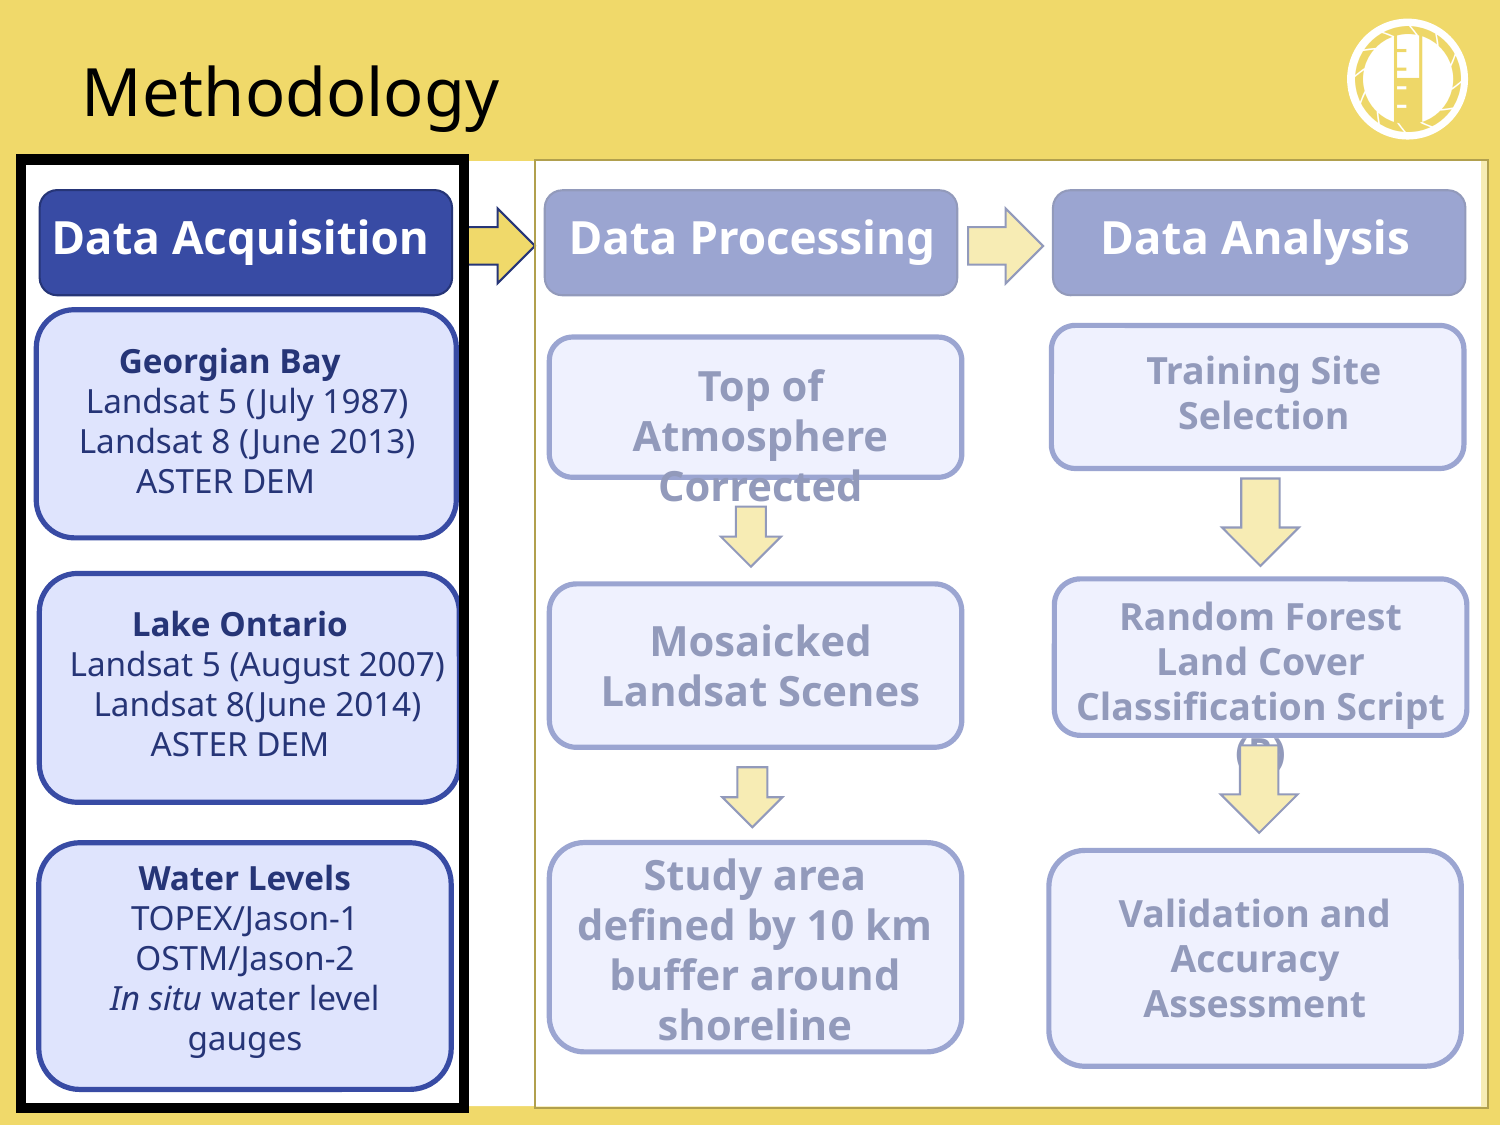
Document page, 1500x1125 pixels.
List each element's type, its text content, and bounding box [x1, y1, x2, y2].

text_box [20, 159, 465, 596]
text_box Lake Ontario Landsat 5 (August 2007) Landsat 8(June 2014) ASTER DEM [12, 596, 468, 771]
title Methodology [66, 30, 1238, 139]
picture [1355, 26, 1461, 132]
text_box [20, 771, 465, 1109]
text_box [534, 159, 1489, 1109]
text_box [465, 205, 534, 286]
